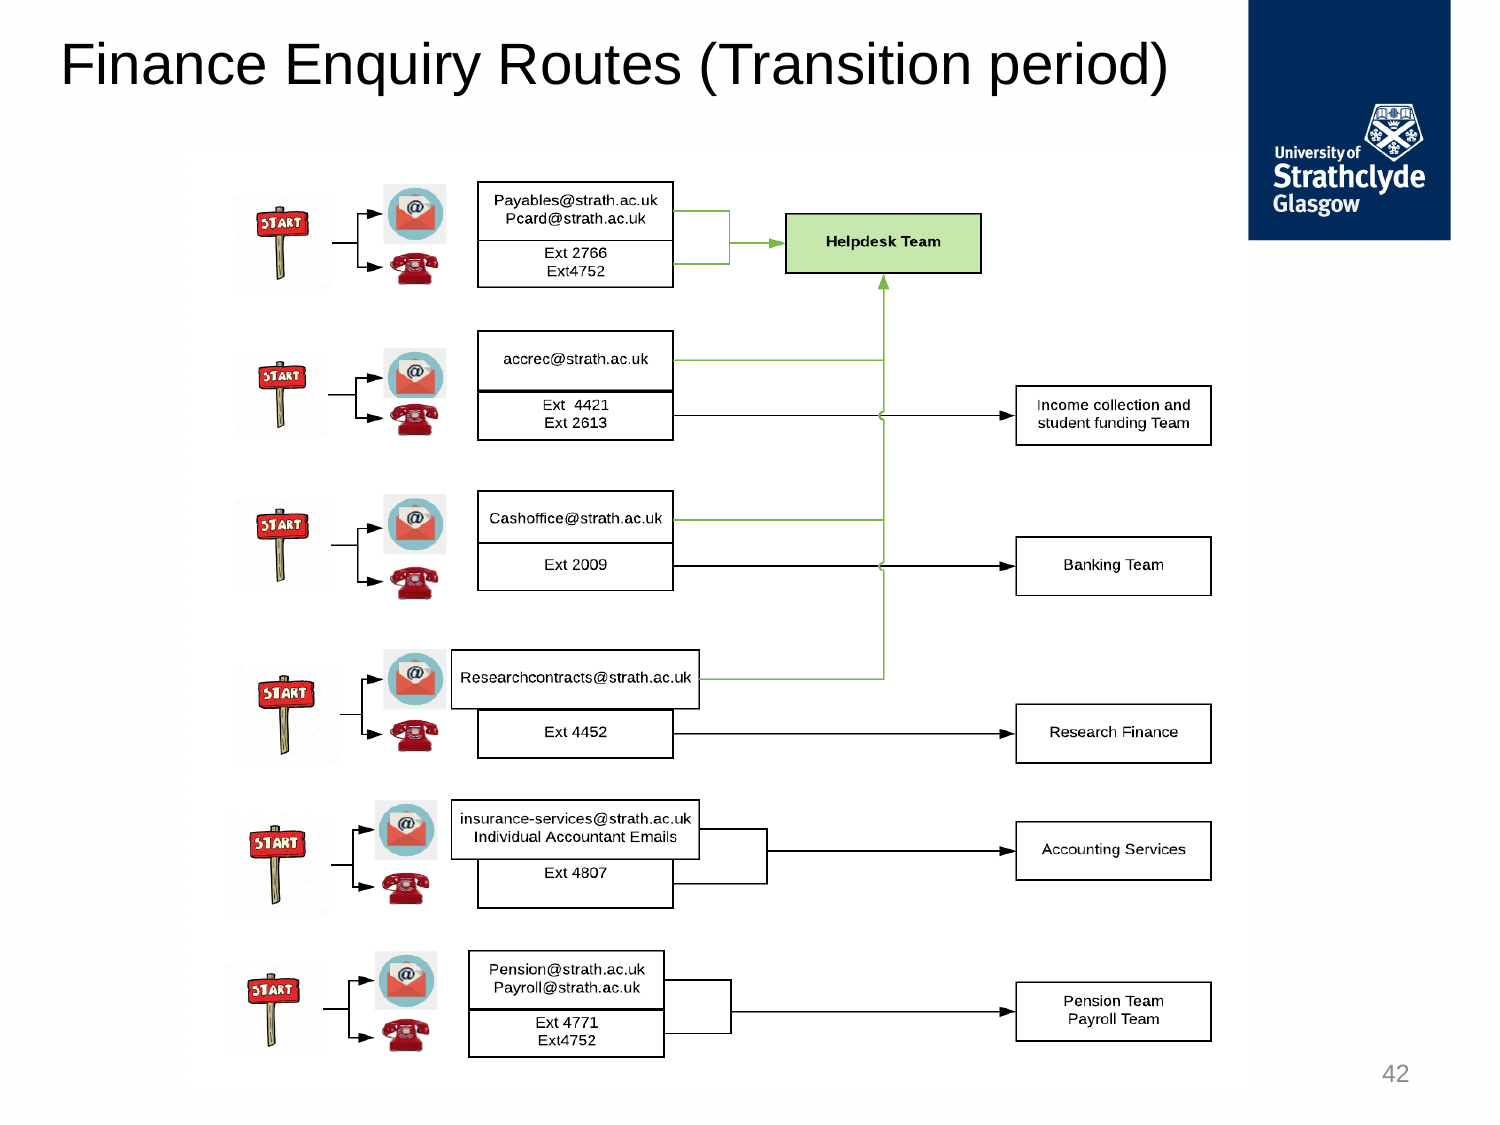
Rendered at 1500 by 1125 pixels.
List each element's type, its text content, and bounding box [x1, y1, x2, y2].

picture [0, 0, 1500, 1125]
slide_number 42 [1074, 1042, 1425, 1103]
title Finance Enquiry Routes (Transition period) [29, 19, 1353, 173]
